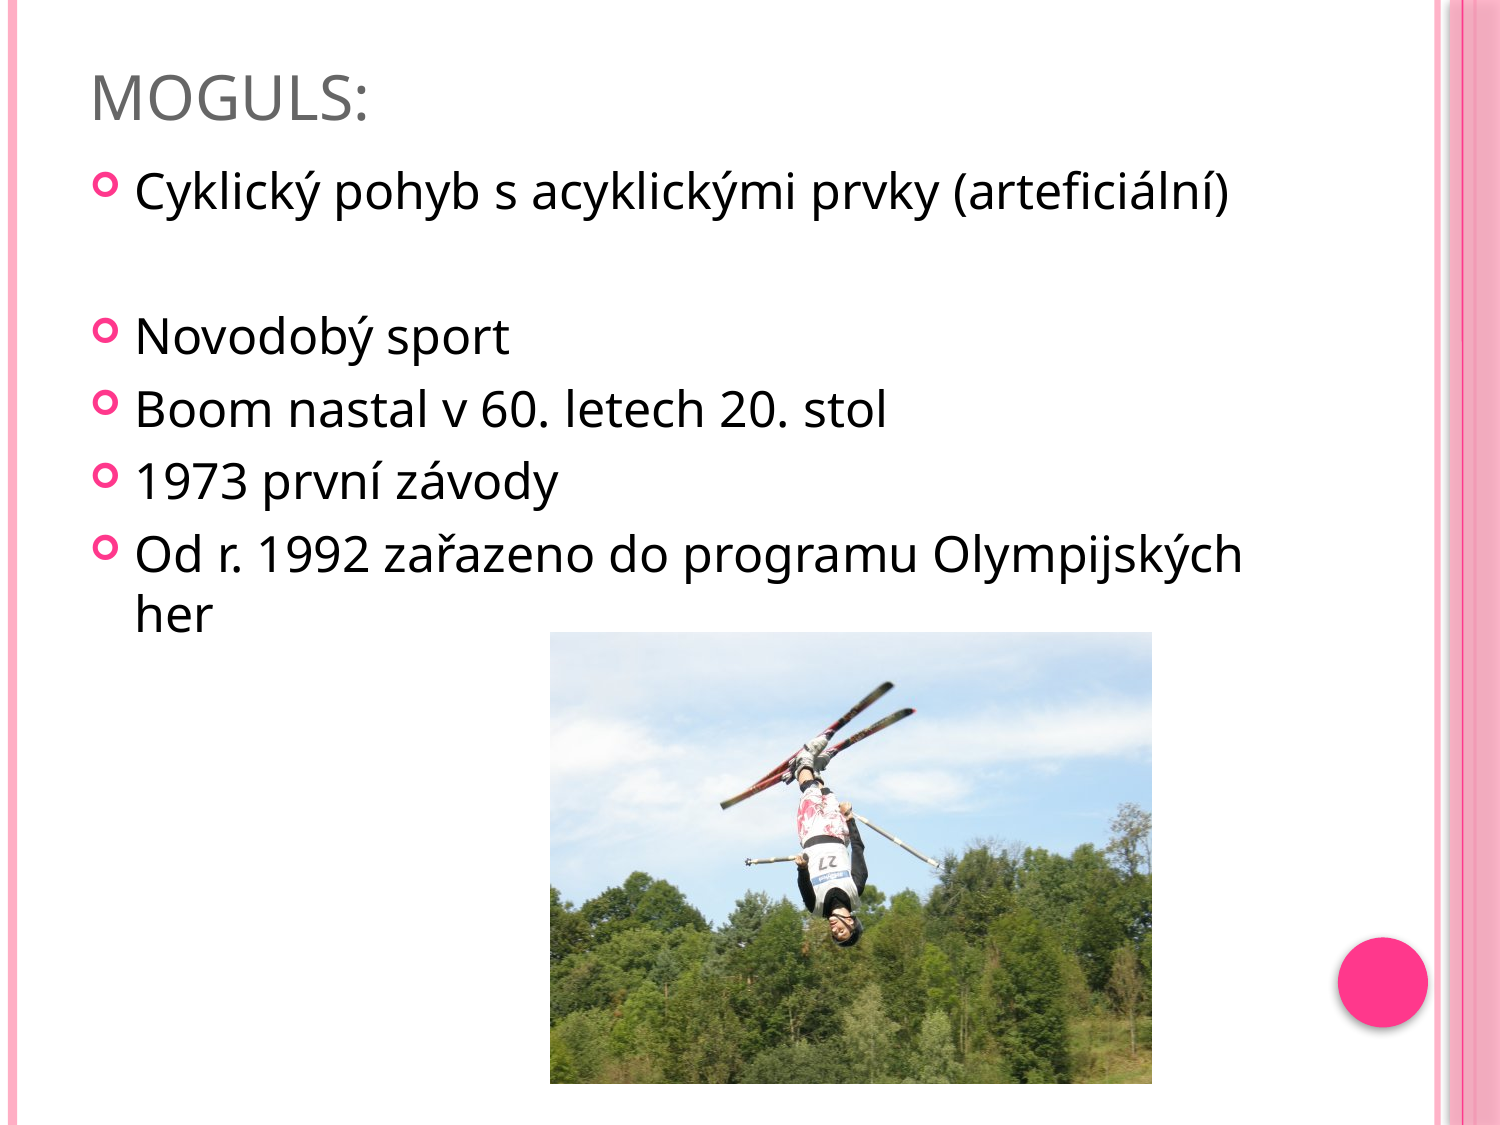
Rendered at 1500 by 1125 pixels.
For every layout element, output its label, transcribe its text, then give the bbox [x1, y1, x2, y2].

picture [550, 632, 1152, 1084]
title Moguls: [75, 45, 1300, 141]
list Cyklický pohyb s acyklickými prvky (arteficiální) Novodobý sport Boom nastal v 60. letech 20. stol 1973 první závody Od r. 1992 zařazeno do programu Olympijských her [75, 152, 1300, 1062]
